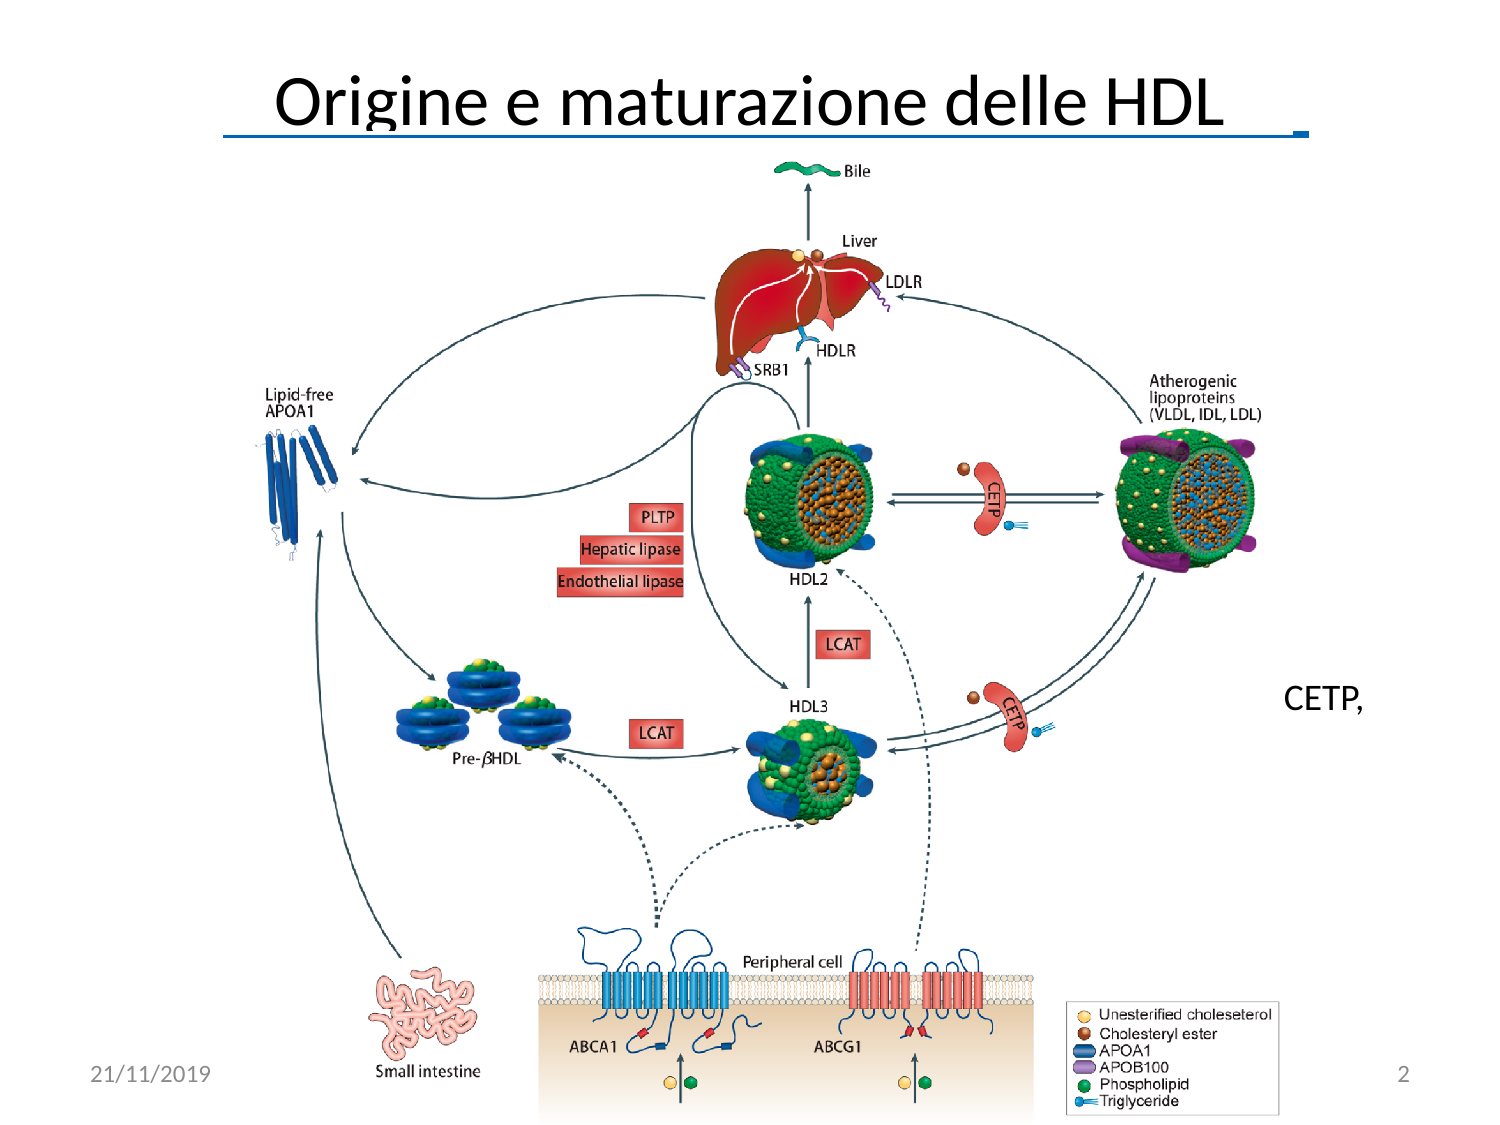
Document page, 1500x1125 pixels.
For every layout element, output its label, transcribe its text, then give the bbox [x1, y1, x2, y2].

slide_number 2 [1313, 1042, 1425, 1103]
picture [223, 131, 1309, 1125]
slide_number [75, 1042, 218, 1103]
title Origine e maturazione delle HDL [75, 45, 1425, 148]
text_box CETP, [1313, 665, 1388, 726]
